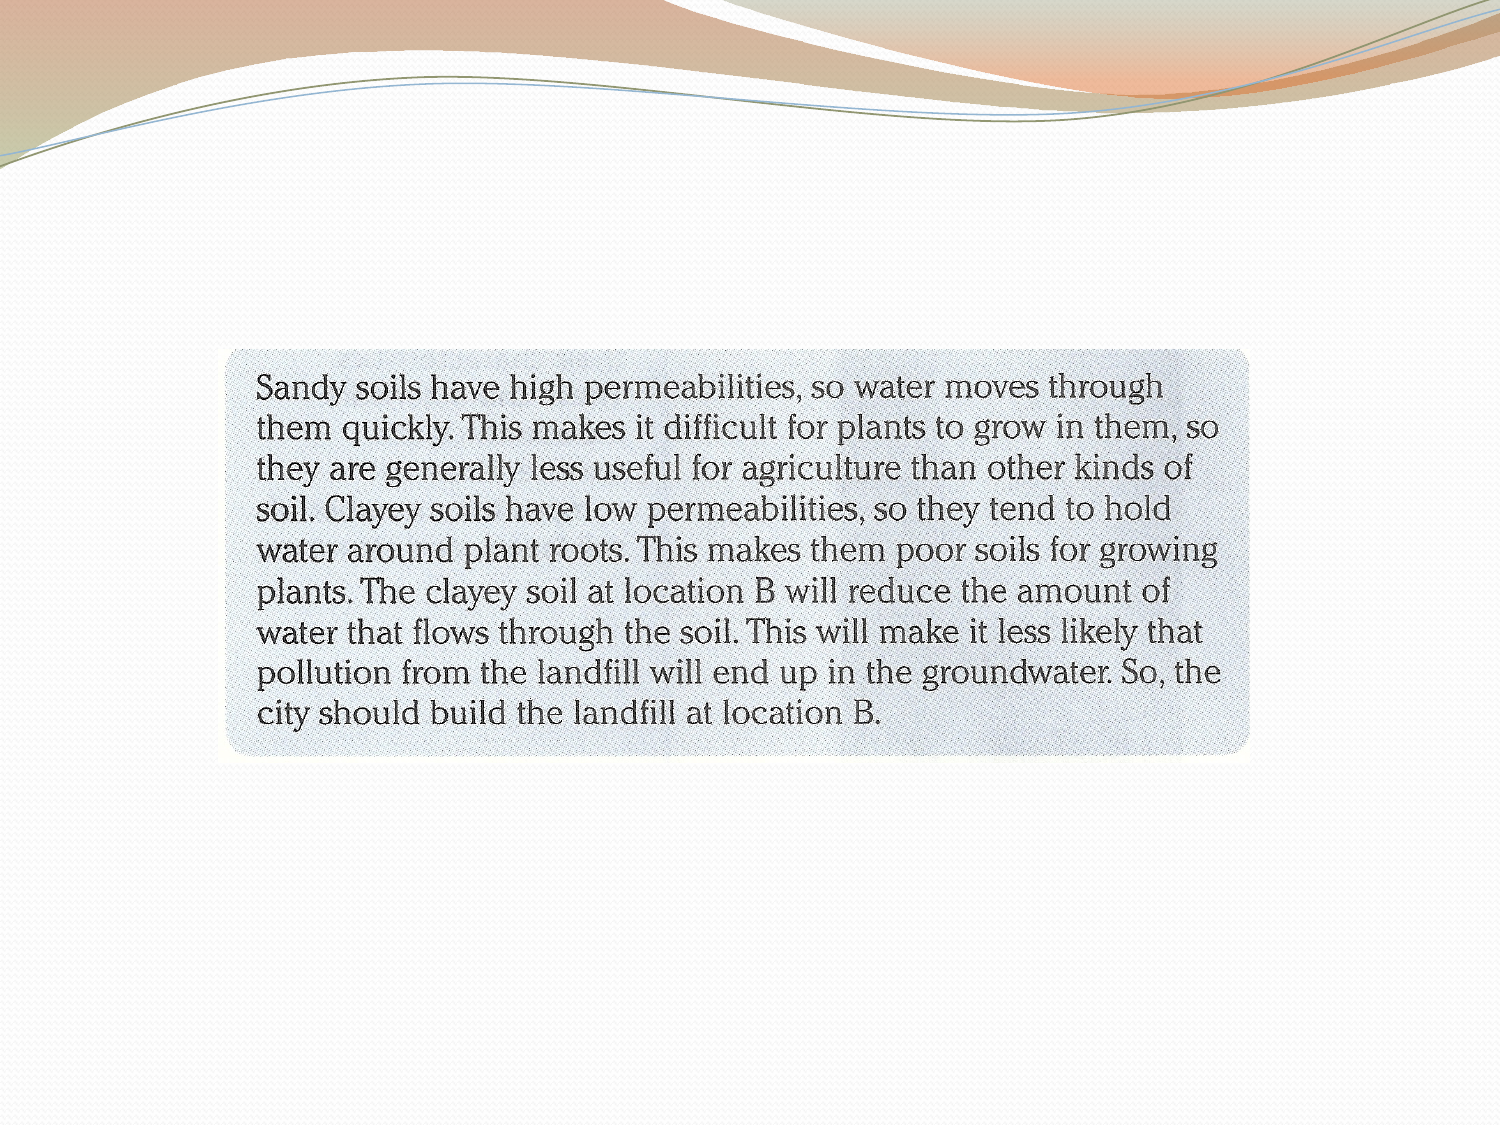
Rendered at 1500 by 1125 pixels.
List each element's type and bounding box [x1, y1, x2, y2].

picture [218, 349, 1251, 763]
